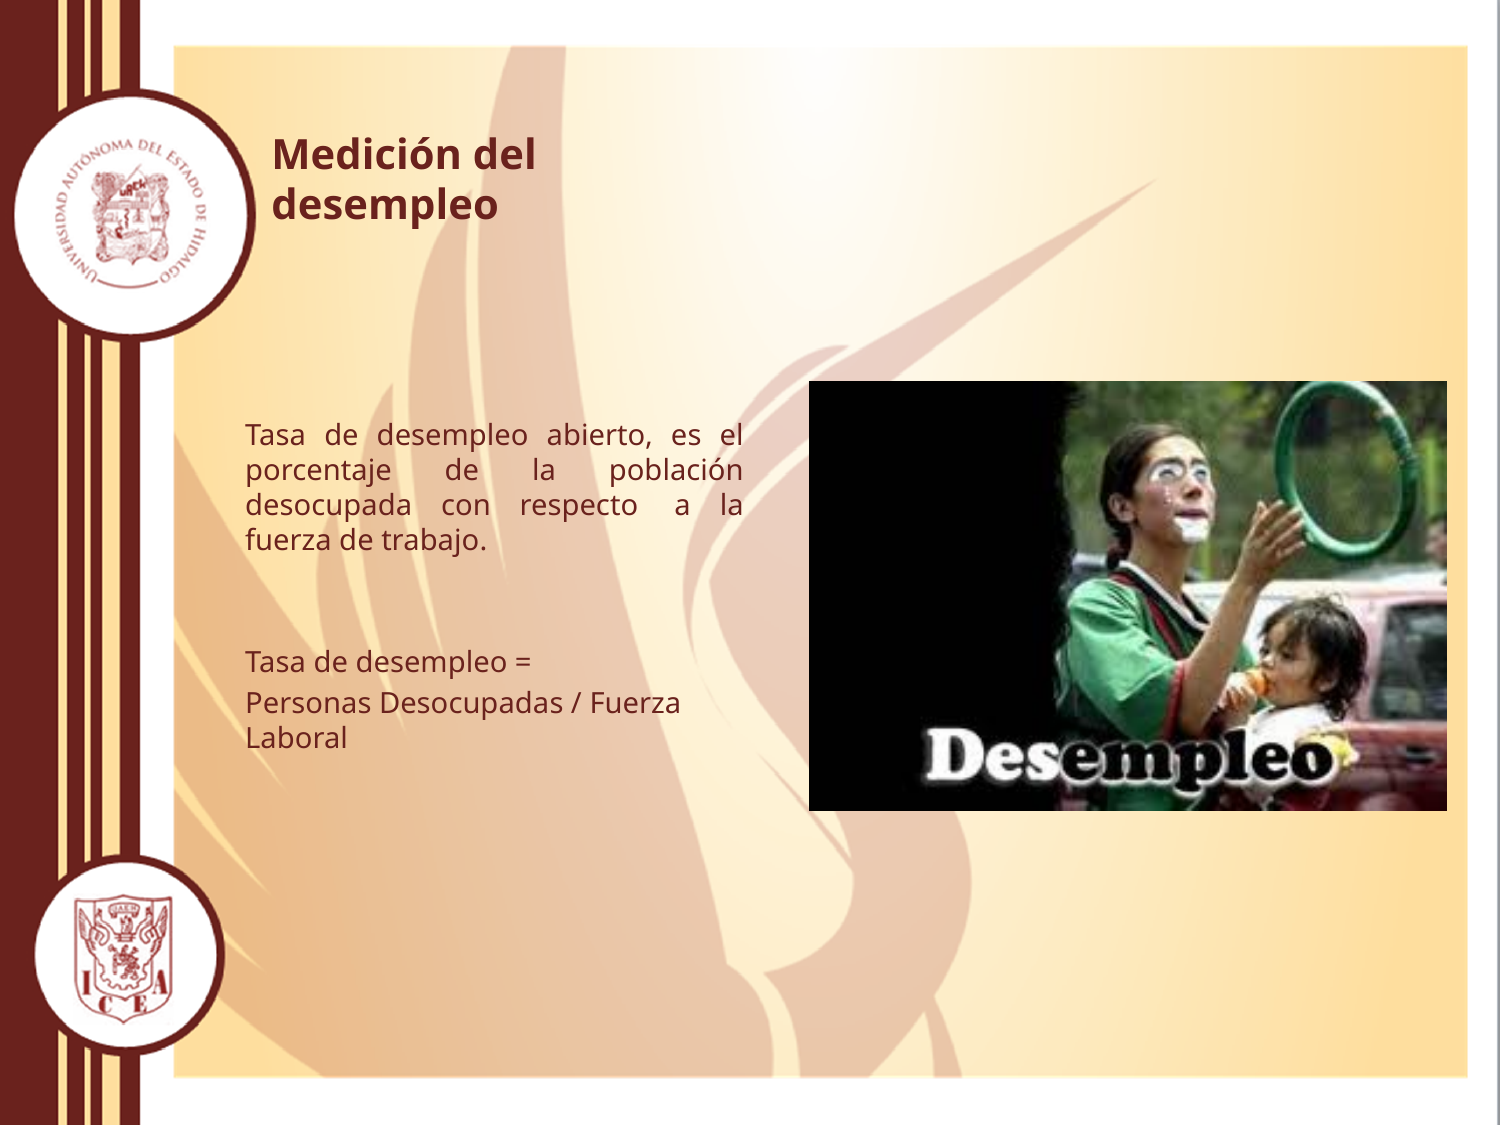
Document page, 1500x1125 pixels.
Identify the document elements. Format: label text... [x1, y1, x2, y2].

picture [0, 0, 1500, 1125]
title Medición del desempleo [256, 44, 774, 236]
list Tasa de desempleo abierto, es el porcentaje de la población desocupada con respecto a la fuerza de trabajo. Tasa de desempleo = Personas Desocupadas / Fuerza Laboral [230, 408, 760, 836]
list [808, 380, 1447, 811]
